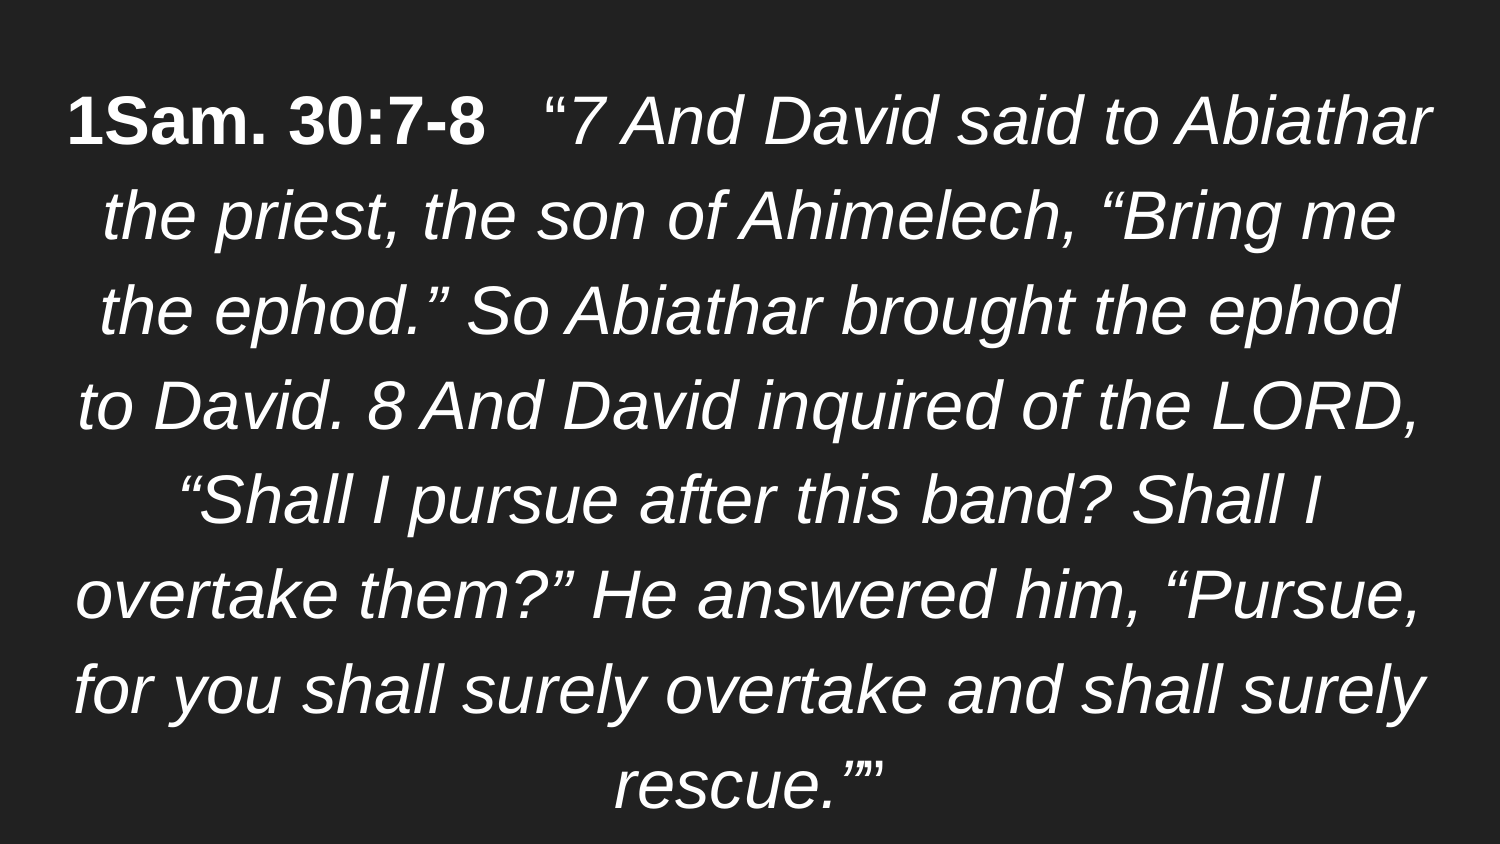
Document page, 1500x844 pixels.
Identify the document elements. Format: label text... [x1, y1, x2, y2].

list 1Sam. 30:7-8 “7 And David said to Abiathar the priest, the son of Ahimelech, “Bring me the ephod.” So Abiathar brought the ephod to David. 8 And David inquired of the LORD, “Shall I pursue after this band? Shall I overtake them?” He answered him, “Pursue, for you shall surely overtake and shall surely rescue.”” [51, 48, 1449, 809]
